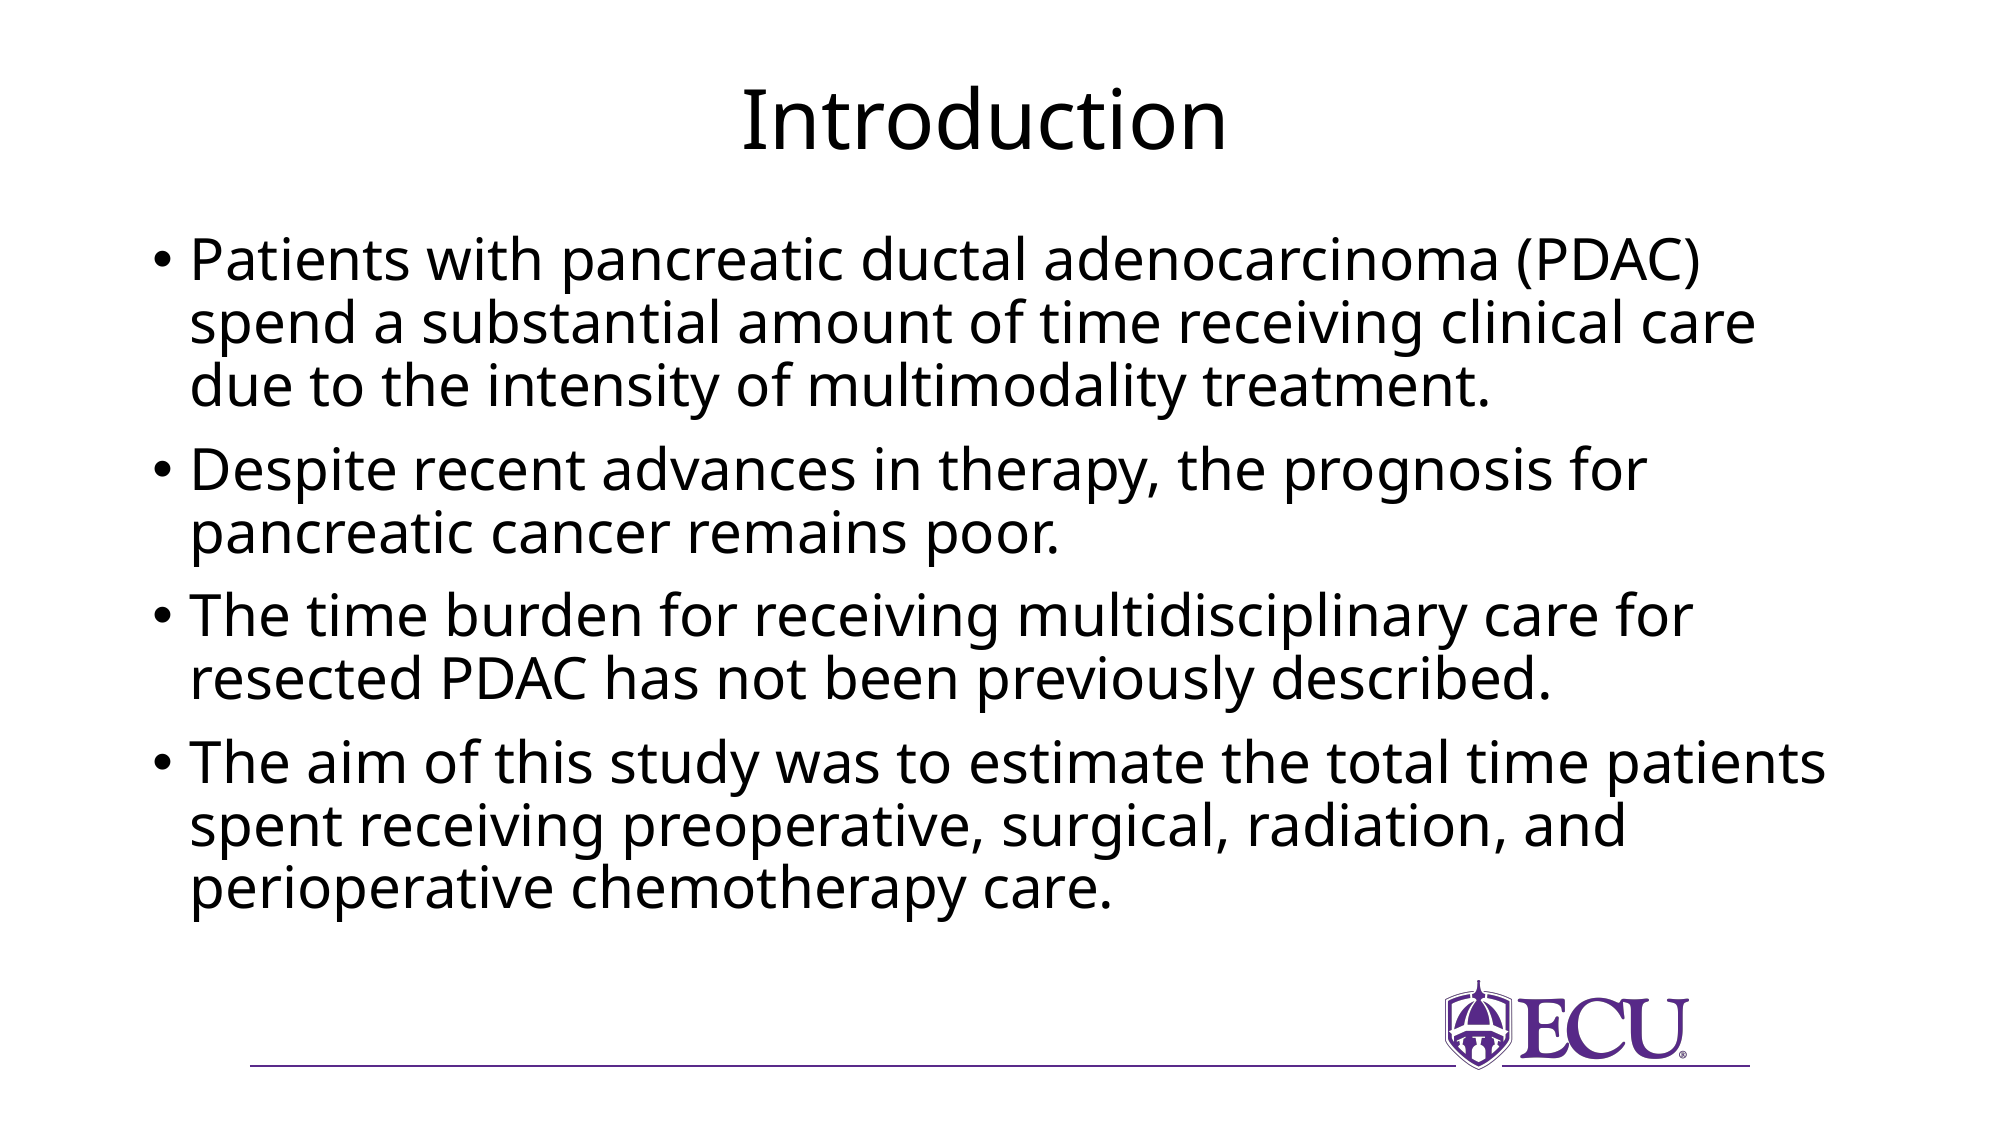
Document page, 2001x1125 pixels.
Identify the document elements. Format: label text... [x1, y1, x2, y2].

text_box Introduction [727, 58, 1273, 174]
list Patients with pancreatic ductal adenocarcinoma (PDAC) spend a substantial amount of time receiving clinical care due to the intensity of multimodality treatment. Despite recent advances in therapy, the prognosis for pancreatic cancer remains poor. The time burden for receiving multidisciplinary care for resected PDAC has not been previously described. The aim of this study was to estimate the total time patients spent receiving preoperative, surgical, radiation, and perioperative chemotherapy care. [137, 223, 1863, 1057]
picture [1445, 980, 1689, 1070]
